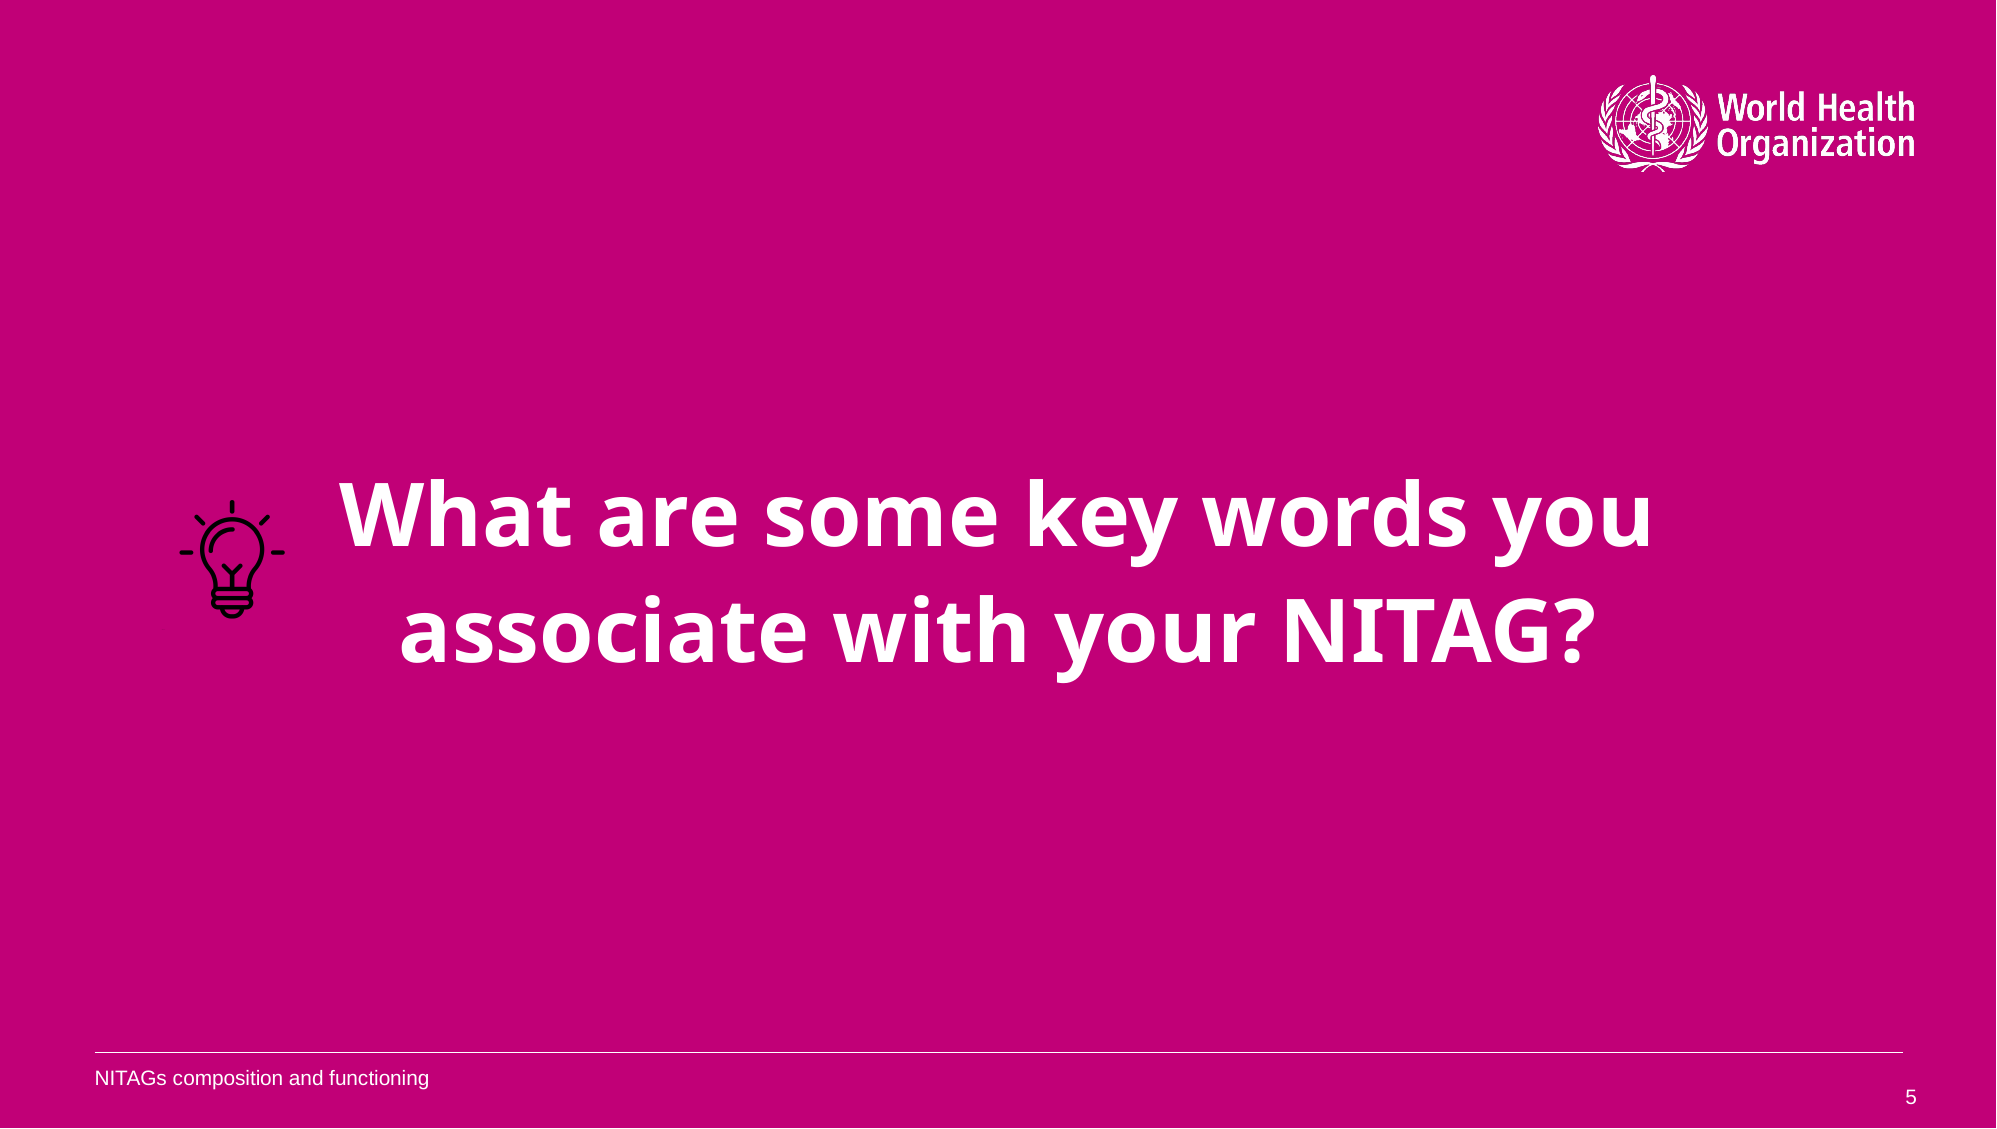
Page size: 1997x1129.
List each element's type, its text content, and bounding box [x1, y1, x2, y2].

picture [1598, 75, 1914, 172]
list What are some key words you associate with your NITAG? [245, 279, 1752, 849]
footer NITAGs composition and functioning [94, 1064, 1336, 1083]
picture [144, 488, 320, 664]
slide_number 5 [1869, 1083, 1917, 1114]
text_box [1551, 49, 1918, 190]
